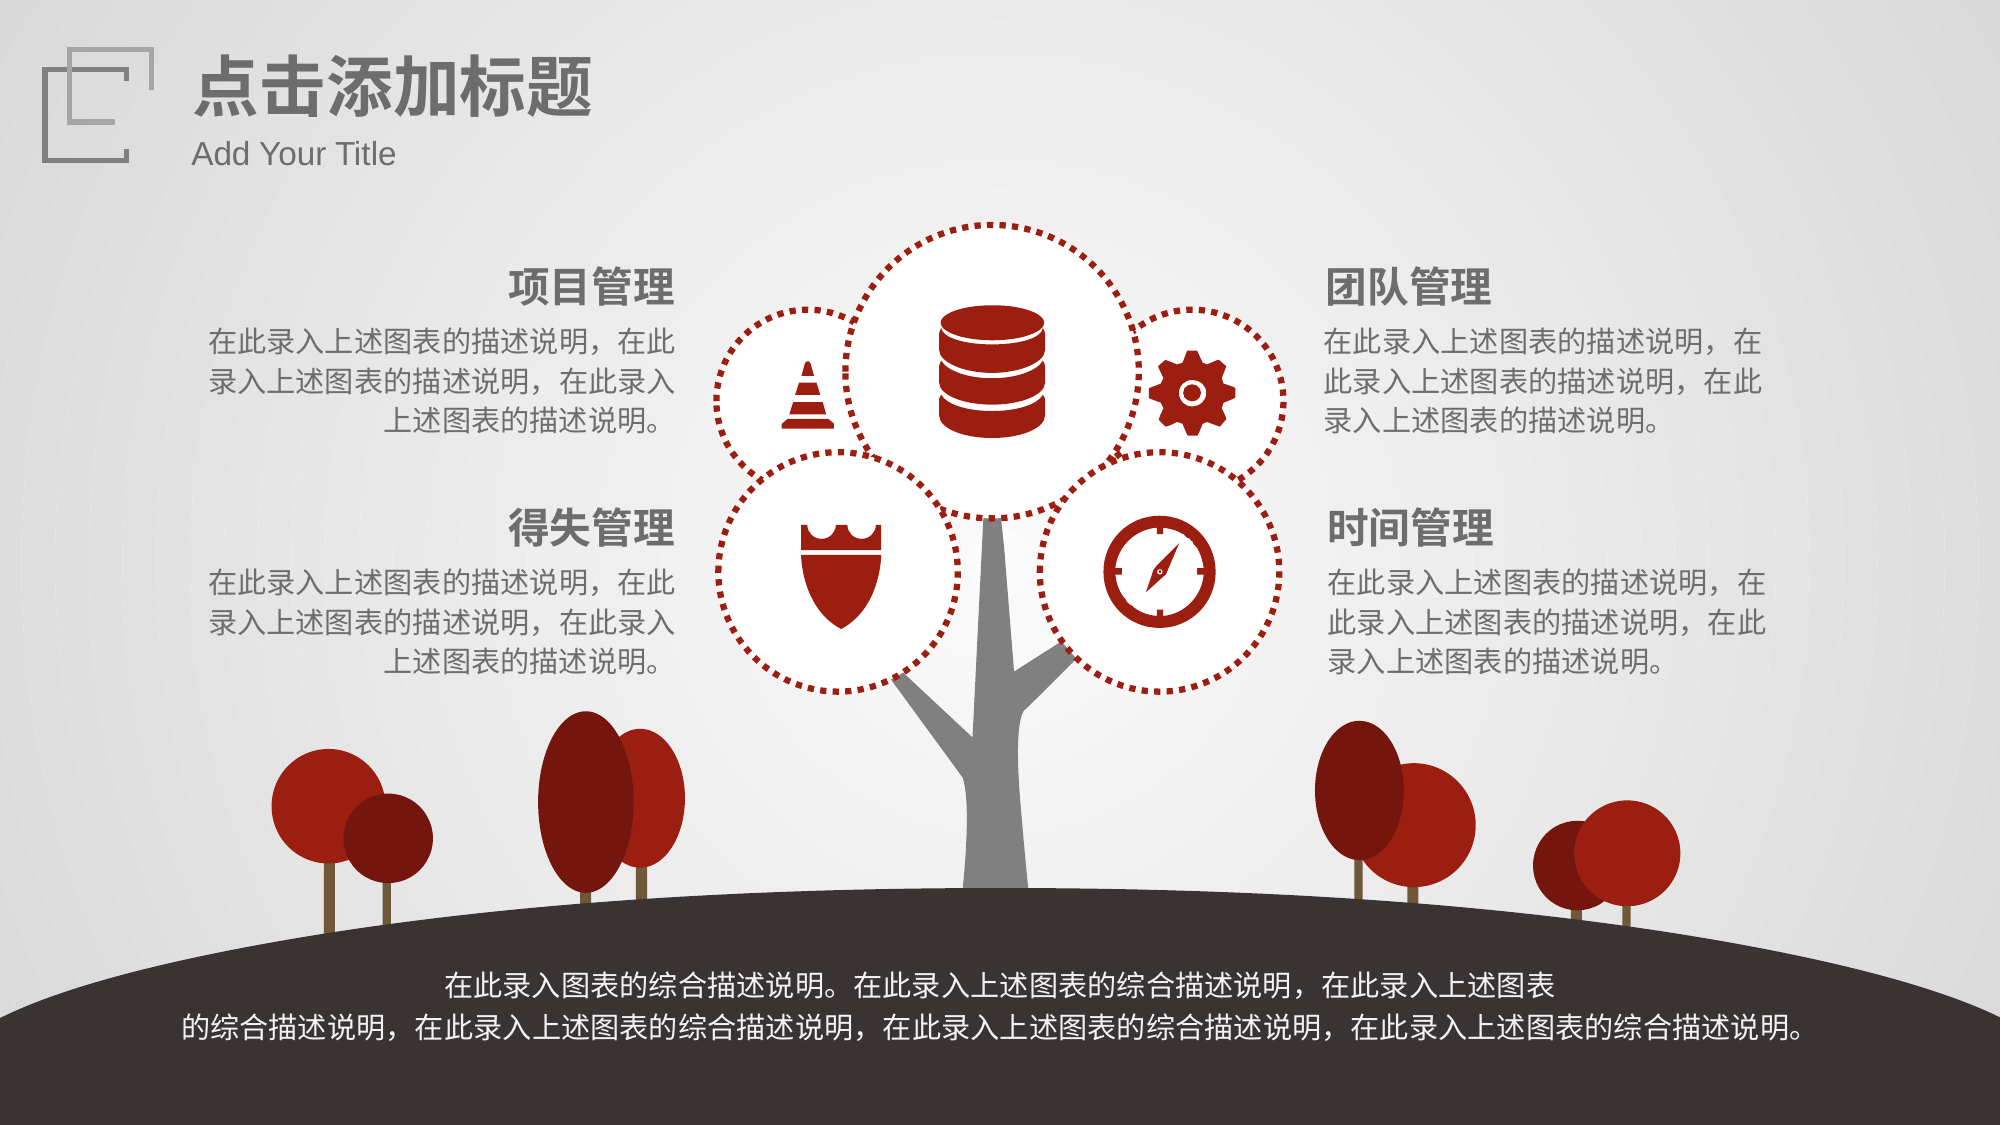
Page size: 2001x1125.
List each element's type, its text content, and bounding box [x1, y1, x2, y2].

text_box Add Your Title [176, 124, 555, 180]
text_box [1039, 452, 1280, 692]
text_box 在此录入上述图表的描述说明，在此录入上述图表的描述说明，在此录入上述图表的描述说明。 [1312, 552, 1811, 669]
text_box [845, 224, 1139, 519]
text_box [718, 452, 958, 692]
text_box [1139, 309, 1284, 493]
text_box [900, 519, 1044, 888]
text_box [1314, 720, 1476, 907]
text_box 团队管理 [1310, 253, 1508, 319]
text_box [271, 748, 433, 945]
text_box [538, 711, 685, 920]
text_box 项目管理 [493, 253, 691, 319]
text_box 在此录入上述图表的描述说明，在此录入上述图表的描述说明，在此录入上述图表的描述说明。 [167, 552, 692, 669]
text_box [0, 963, 2000, 1125]
text_box 得失管理 [493, 503, 691, 560]
text_box 点击添加标题 [177, 36, 609, 132]
text_box 时间管理 [1312, 494, 1510, 560]
text_box 在此录入上述图表的描述说明，在此录入上述图表的描述说明，在此录入上述图表的描述说明。 [167, 311, 692, 503]
text_box [211, 888, 1790, 954]
text_box 在此录入上述图表的描述说明，在此录入上述图表的描述说明，在此录入上述图表的描述说明。 [1308, 311, 1807, 477]
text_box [716, 309, 845, 493]
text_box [1532, 800, 1681, 945]
text_box 在此录入图表的综合描述说明。在此录入上述图表的综合描述说明，在此录入上述图表 的综合描述说明，在此录入上述图表的综合描述说明，在此录入上述图表的综合描述说明，在此录入上述图表的综合描述说明。 [169, 954, 1831, 1050]
